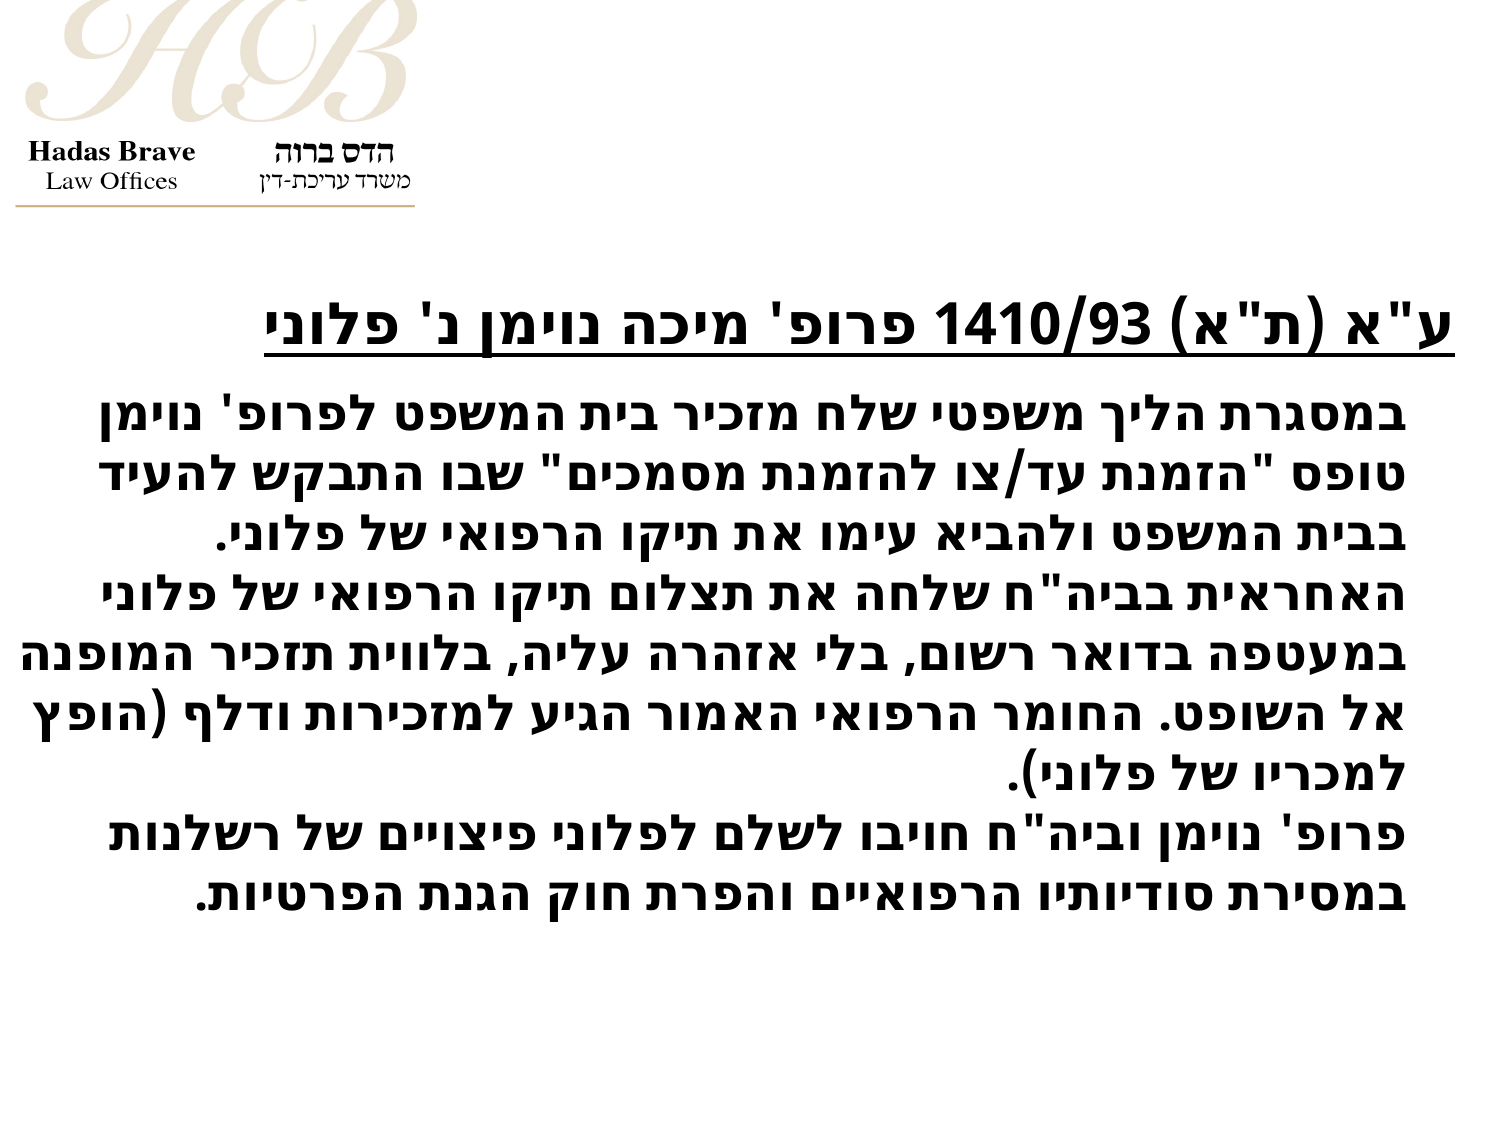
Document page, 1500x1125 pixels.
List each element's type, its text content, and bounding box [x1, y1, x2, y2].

text_box במסגרת הליך משפטי שלח מזכיר בית המשפט לפרופ' נוימן טופס "הזמנת עד/צו להזמנת מסמכים" שבו התבקש להעיד בבית המשפט ולהביא עימו את תיקו הרפואי של פלוני. האחראית בביה"ח שלחה את תצלום תיקו הרפואי של פלוני במעטפה בדואר רשום, בלי אזהרה עליה, בלווית תזכיר המופנה אל השופט. החומר הרפואי האמור הגיע למזכירות ודלף (הופץ למכריו של פלוני). פרופ' נוימן וביה"ח חויבו לשלם לפלוני פיצויים של רשלנות במסירת סודיותיו הרפואיים והפרת חוק הגנת הפרטיות. [0, 373, 1424, 929]
text_box ע"א (ת"א) 1410/93 פרופ' מיכה נוימן נ' פלוני [248, 278, 1470, 364]
picture [0, 0, 447, 232]
